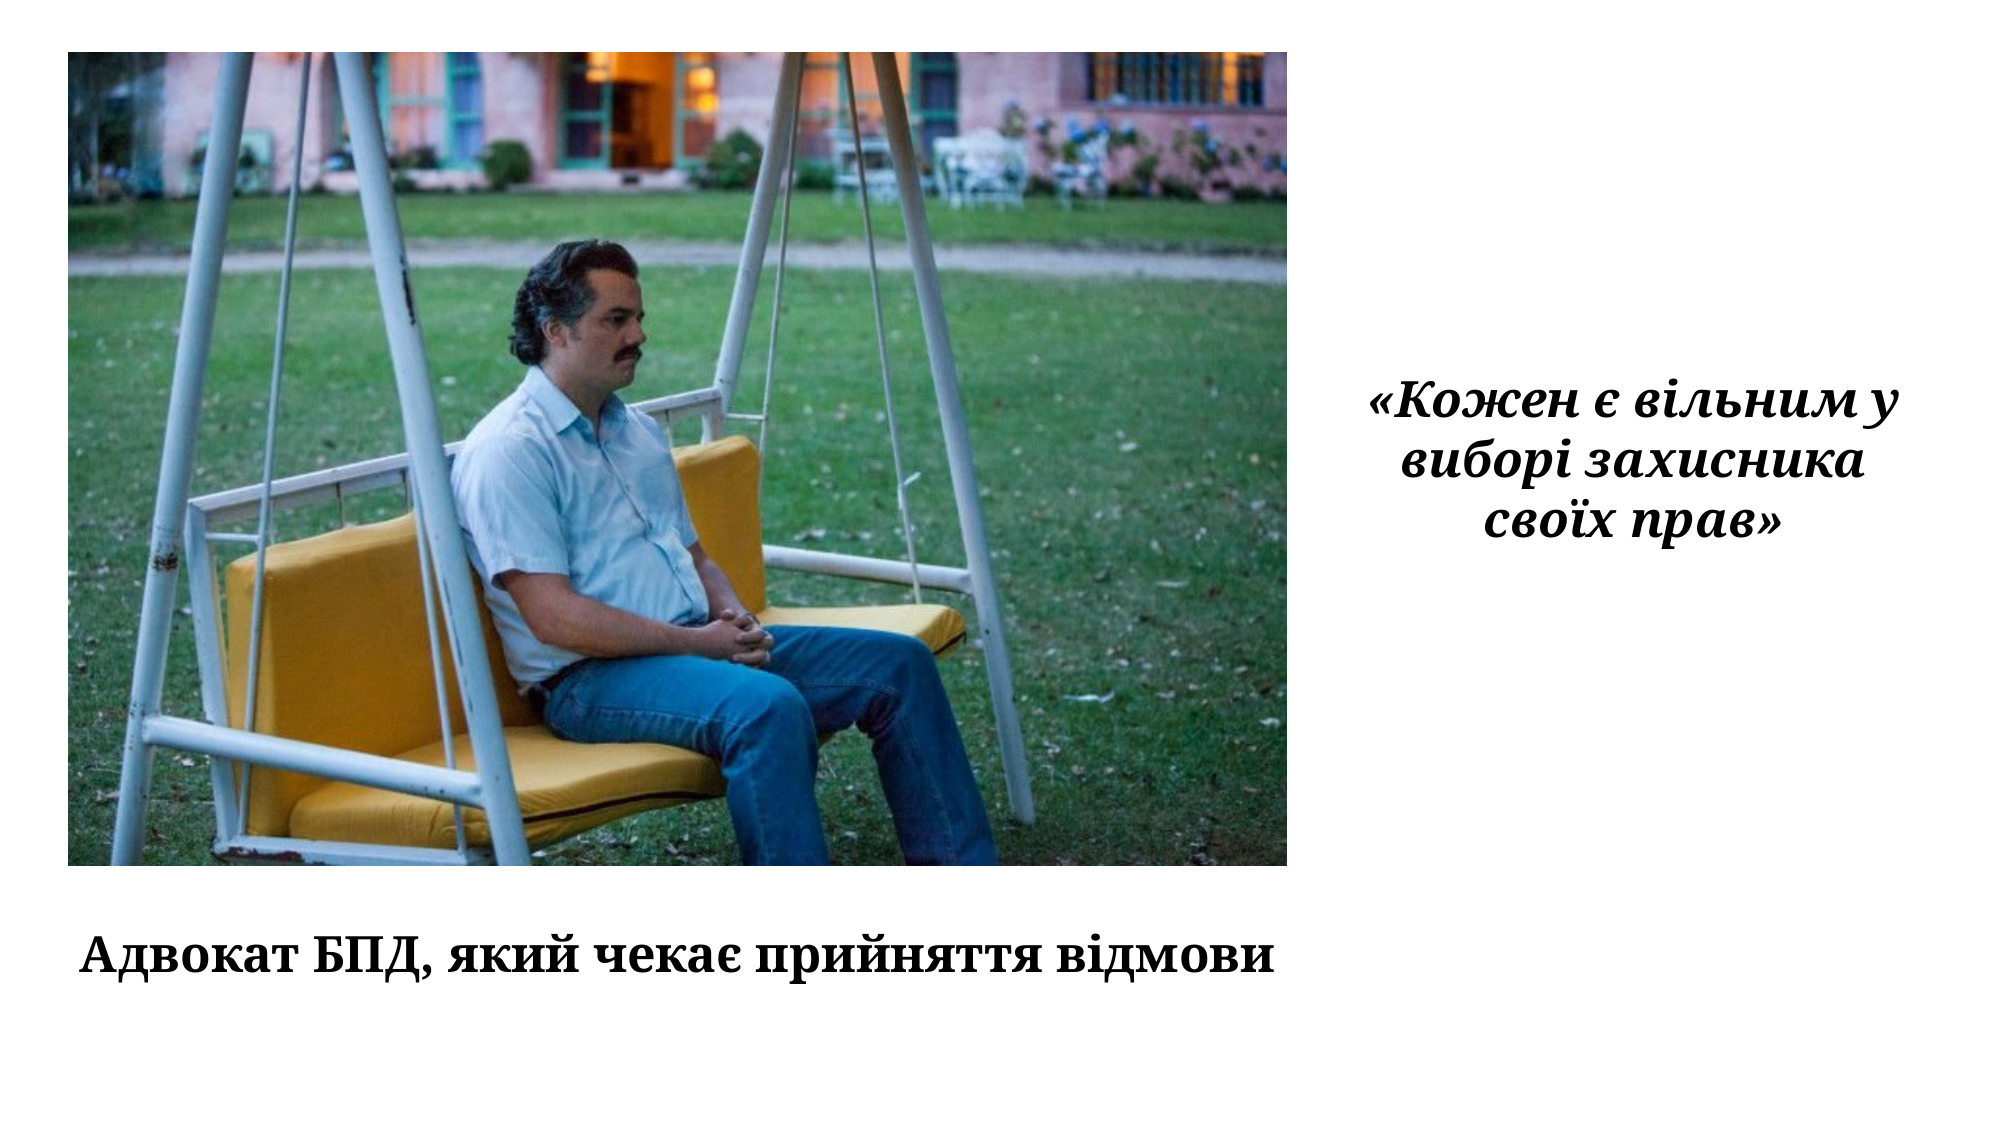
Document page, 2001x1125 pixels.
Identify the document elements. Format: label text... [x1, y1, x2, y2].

text_box «Кожен є вільним у виборі захисника своїх прав» [1336, 360, 1932, 556]
text_box Адвокат БПД, який чекає прийняття відмови [0, 914, 1613, 990]
picture [68, 52, 1287, 866]
